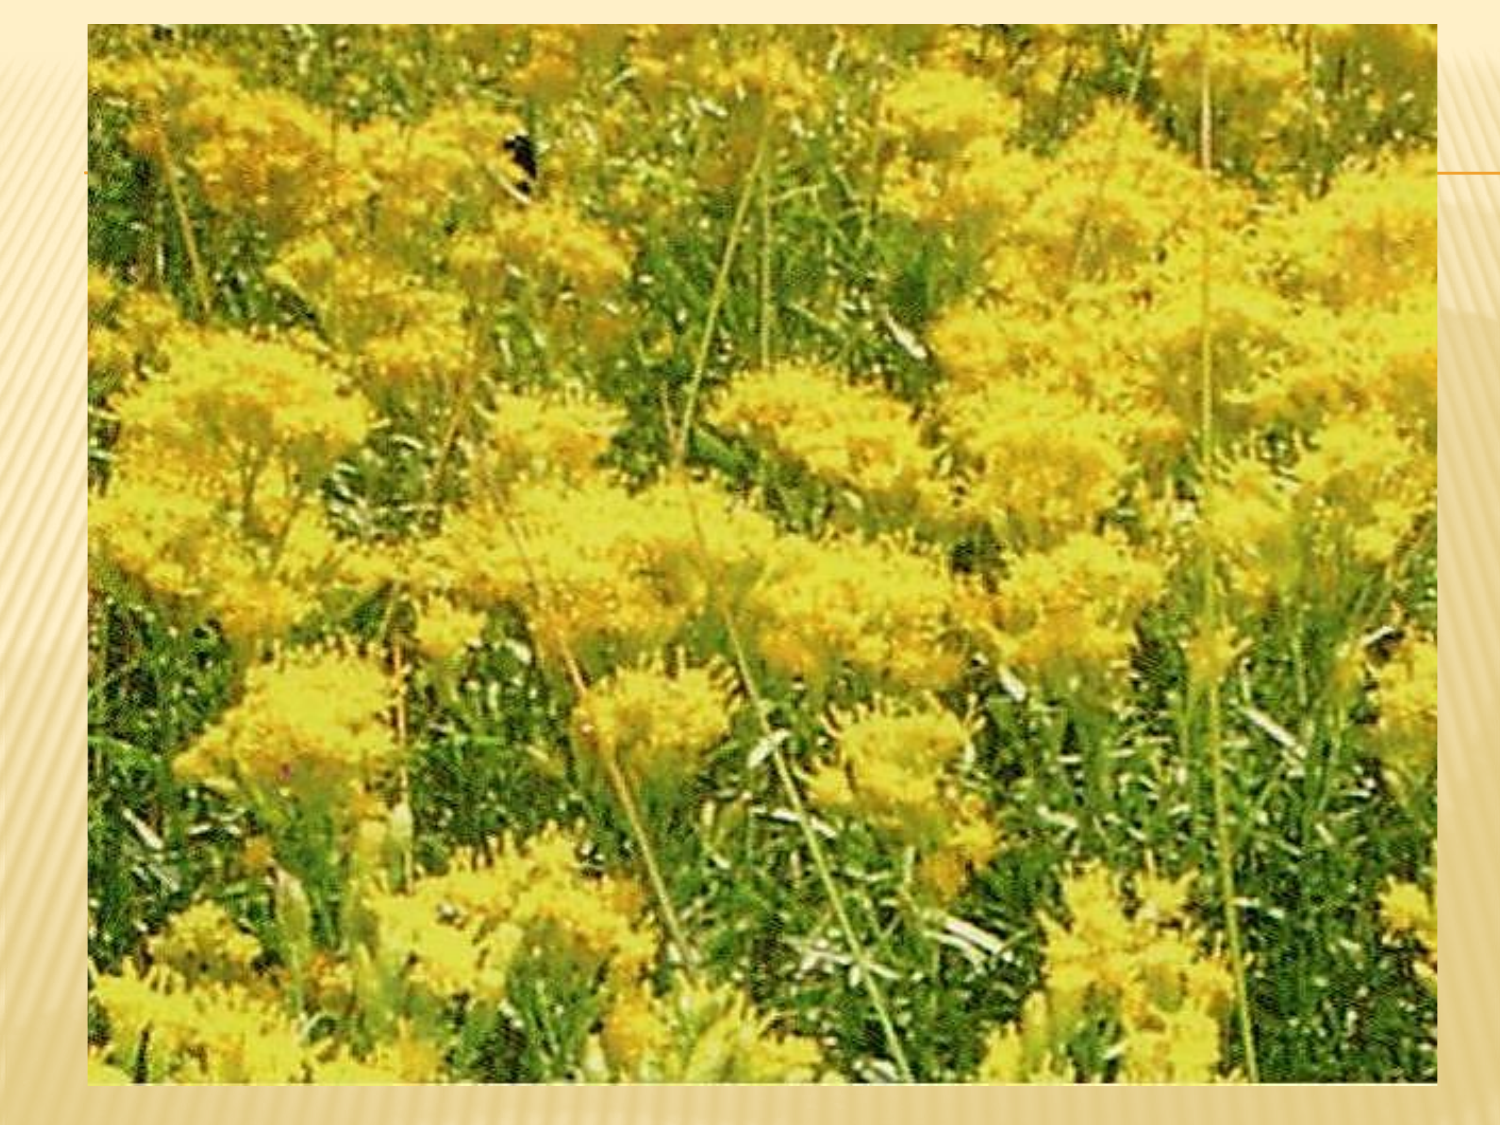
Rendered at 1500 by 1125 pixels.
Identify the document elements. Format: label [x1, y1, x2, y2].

list [87, 24, 1438, 1087]
